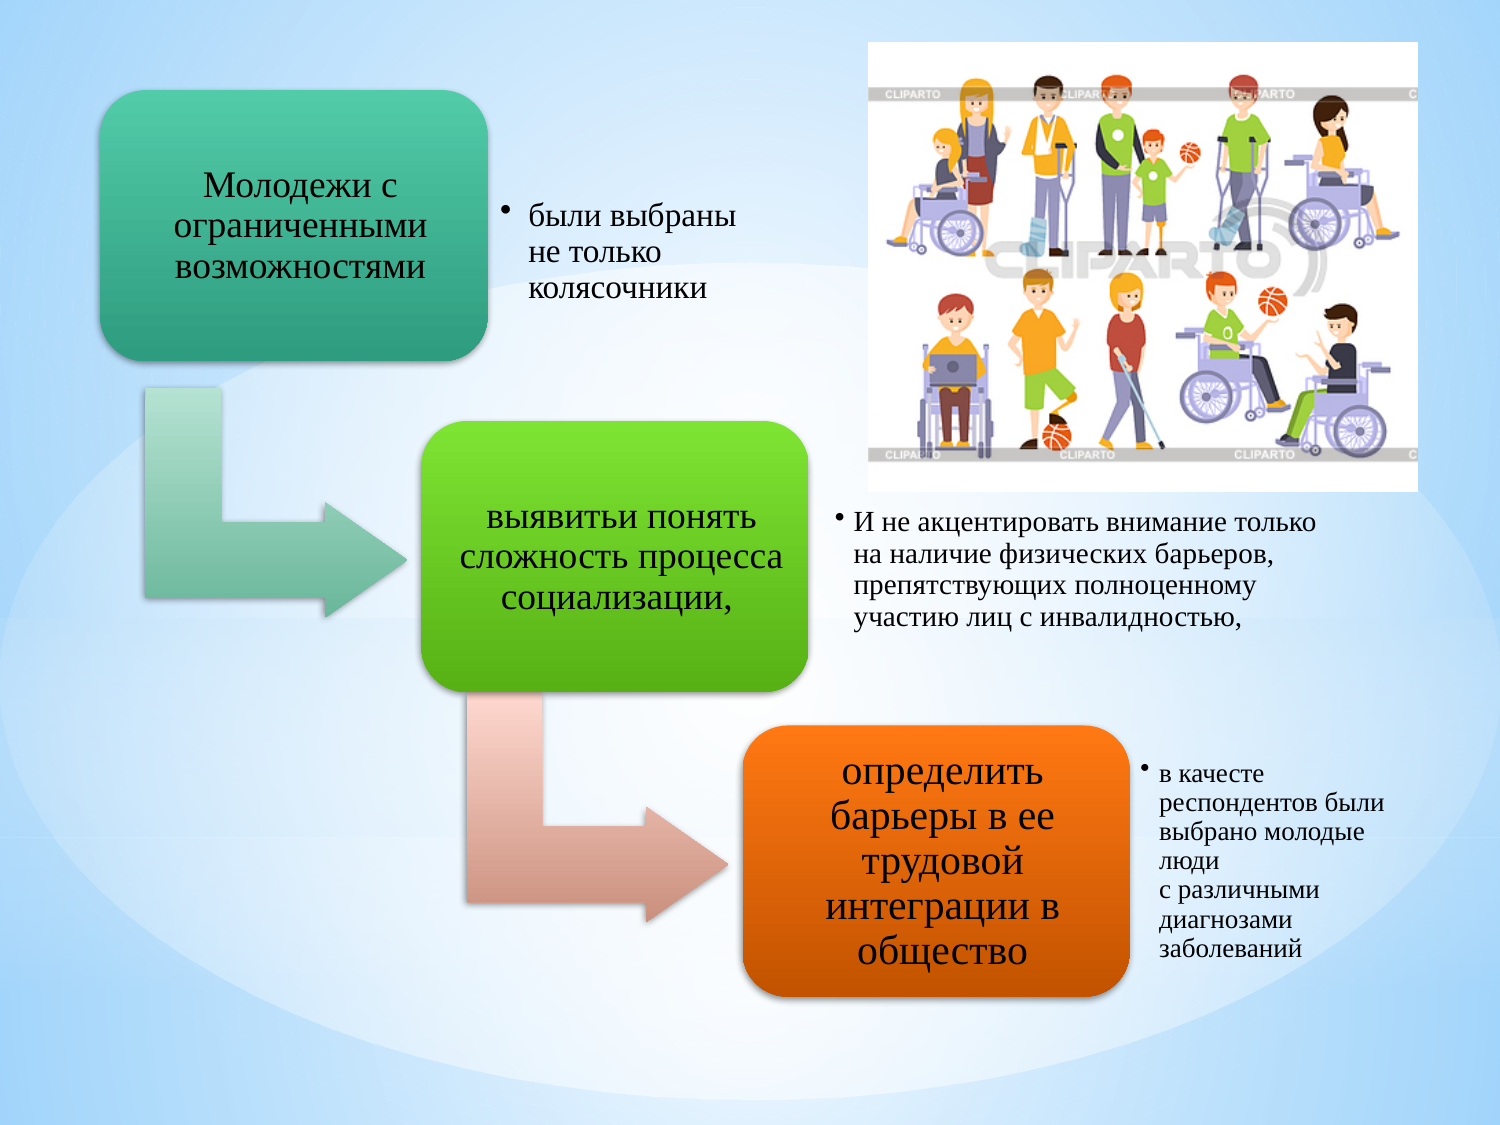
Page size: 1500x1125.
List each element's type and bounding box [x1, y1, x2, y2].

text_box [100, 66, 1412, 1047]
picture [867, 42, 1418, 492]
